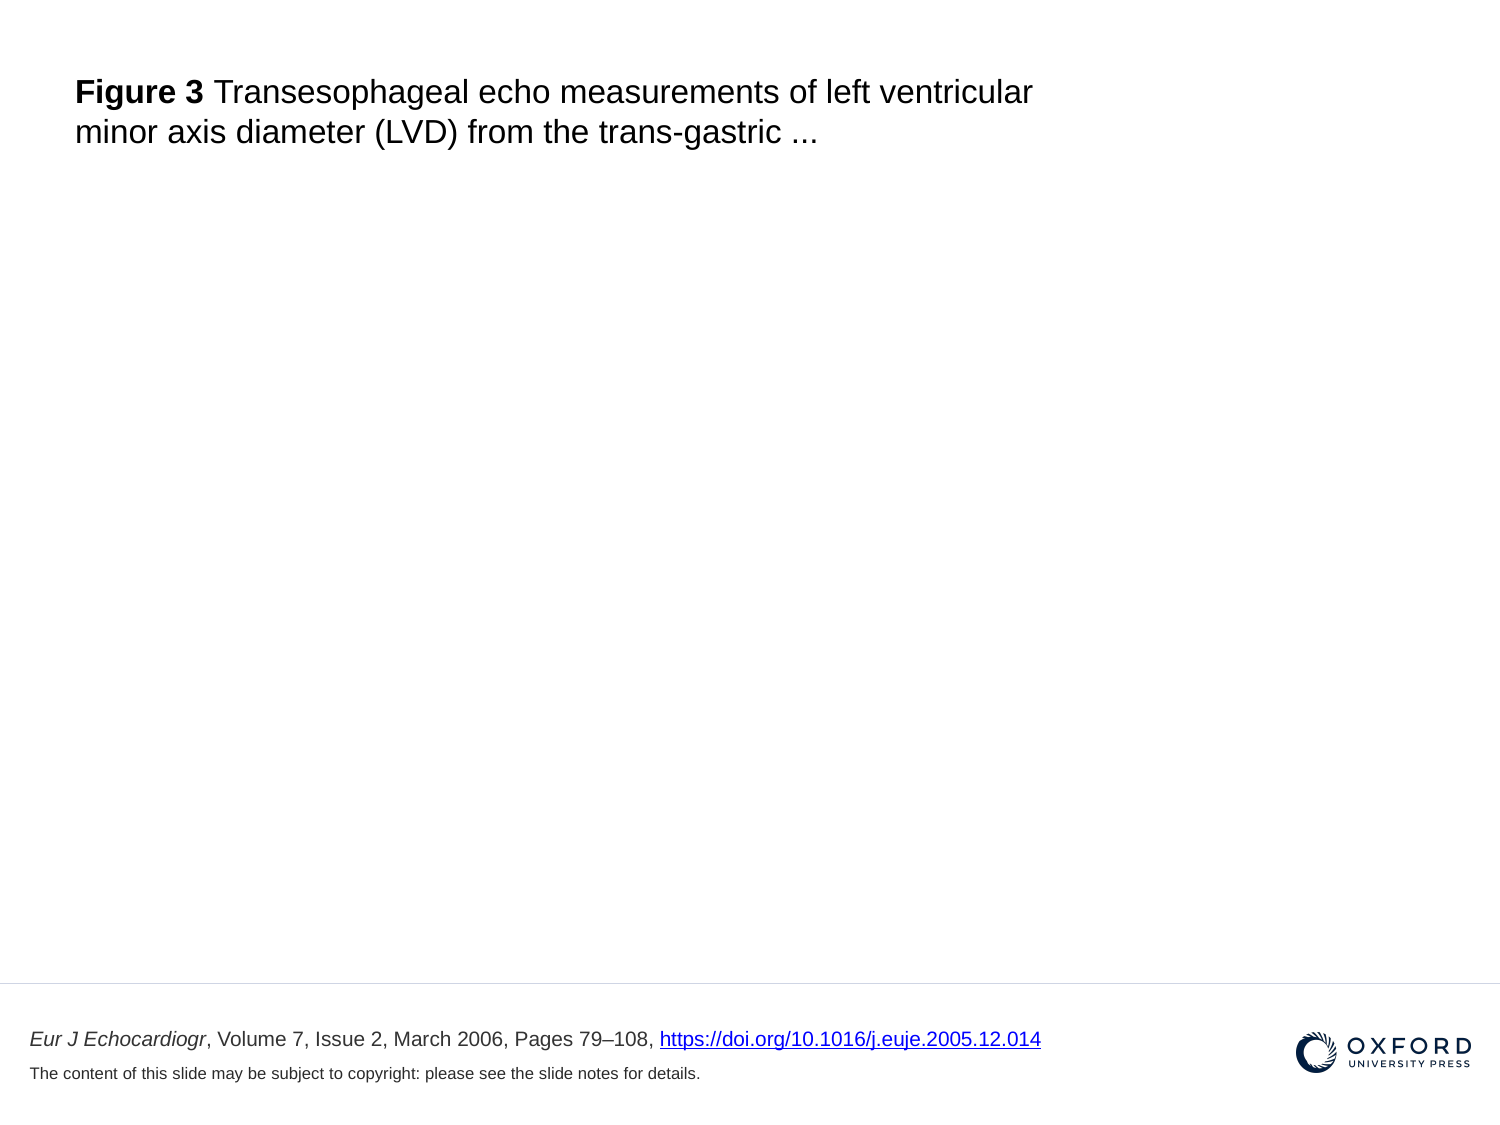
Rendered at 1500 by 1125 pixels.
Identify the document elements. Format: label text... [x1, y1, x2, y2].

title Figure 3 Transesophageal echo measurements of left ventricular minor axis diameter (LVD) from the trans-gastric ... [75, 69, 1078, 171]
footer Eur J Echocardiogr, Volume 7, Issue 2, March 2006, Pages 79–108, https://doi.org/10.1016/j.euje.2005.12.014 The content of this slide may be subject to copyright: please see the slide notes for details. [0, 983, 1260, 1125]
picture [1296, 1032, 1471, 1073]
